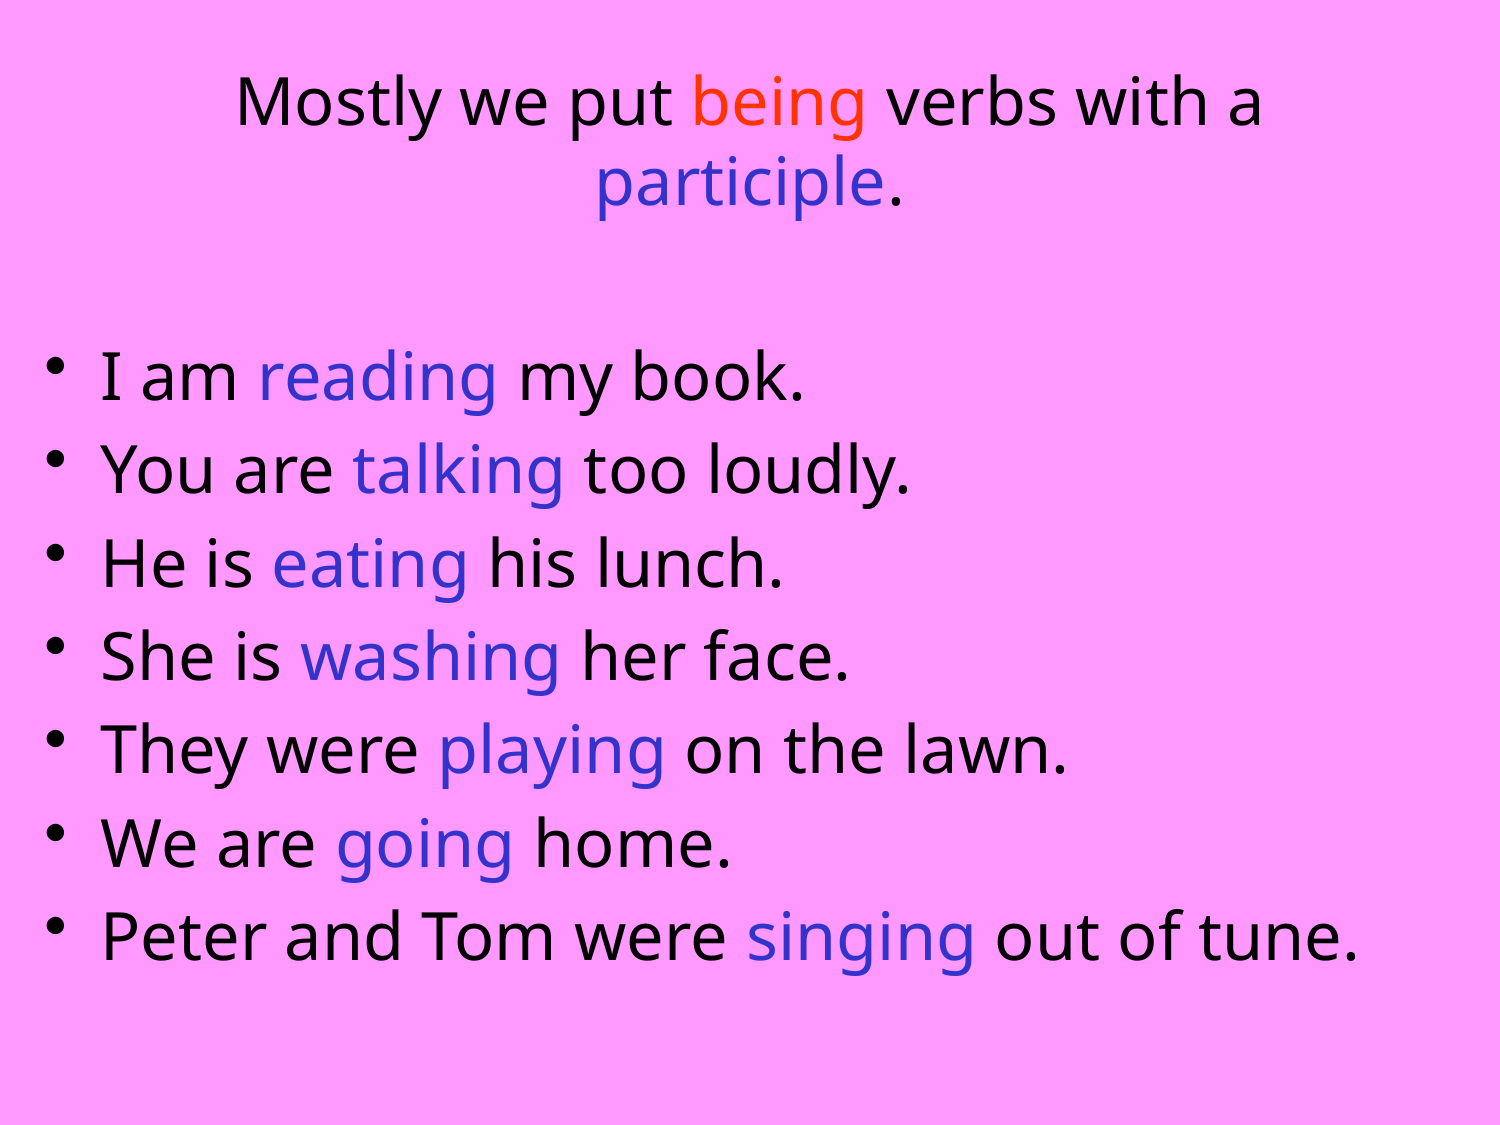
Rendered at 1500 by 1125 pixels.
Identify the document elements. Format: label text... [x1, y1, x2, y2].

list I am reading my book. You are talking too loudly. He is eating his lunch. She is washing her face. They were playing on the lawn. We are going home. Peter and Tom were singing out of tune. [29, 326, 1380, 1069]
title Mostly we put being verbs with a participle. [75, 45, 1425, 233]
